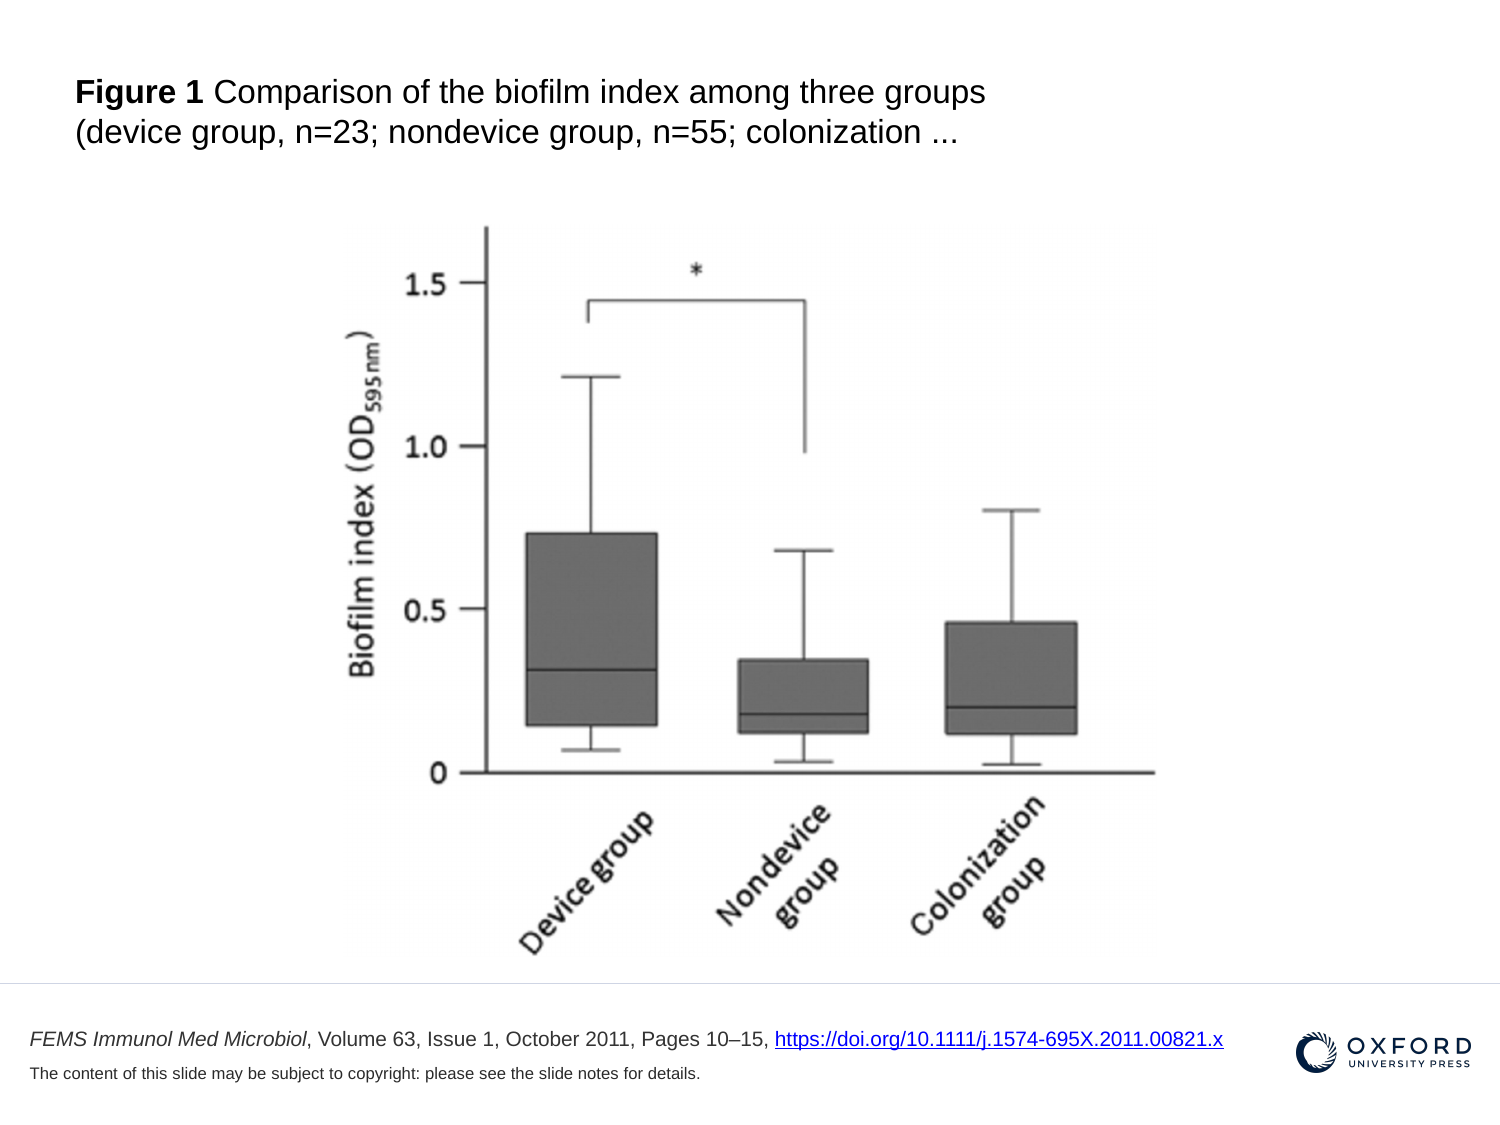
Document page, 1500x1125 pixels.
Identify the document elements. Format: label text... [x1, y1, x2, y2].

footer FEMS Immunol Med Microbiol, Volume 63, Issue 1, October 2011, Pages 10–15, https://doi.org/10.1111/j.1574-695X.2011.00821.x The content of this slide may be subject to copyright: please see the slide notes for details. [0, 983, 1260, 1125]
picture [1296, 1032, 1471, 1073]
picture [343, 224, 1157, 957]
title Figure 1 Comparison of the biofilm index among three groups (device group, n=23; nondevice group, n=55; colonization ... [75, 69, 1078, 171]
